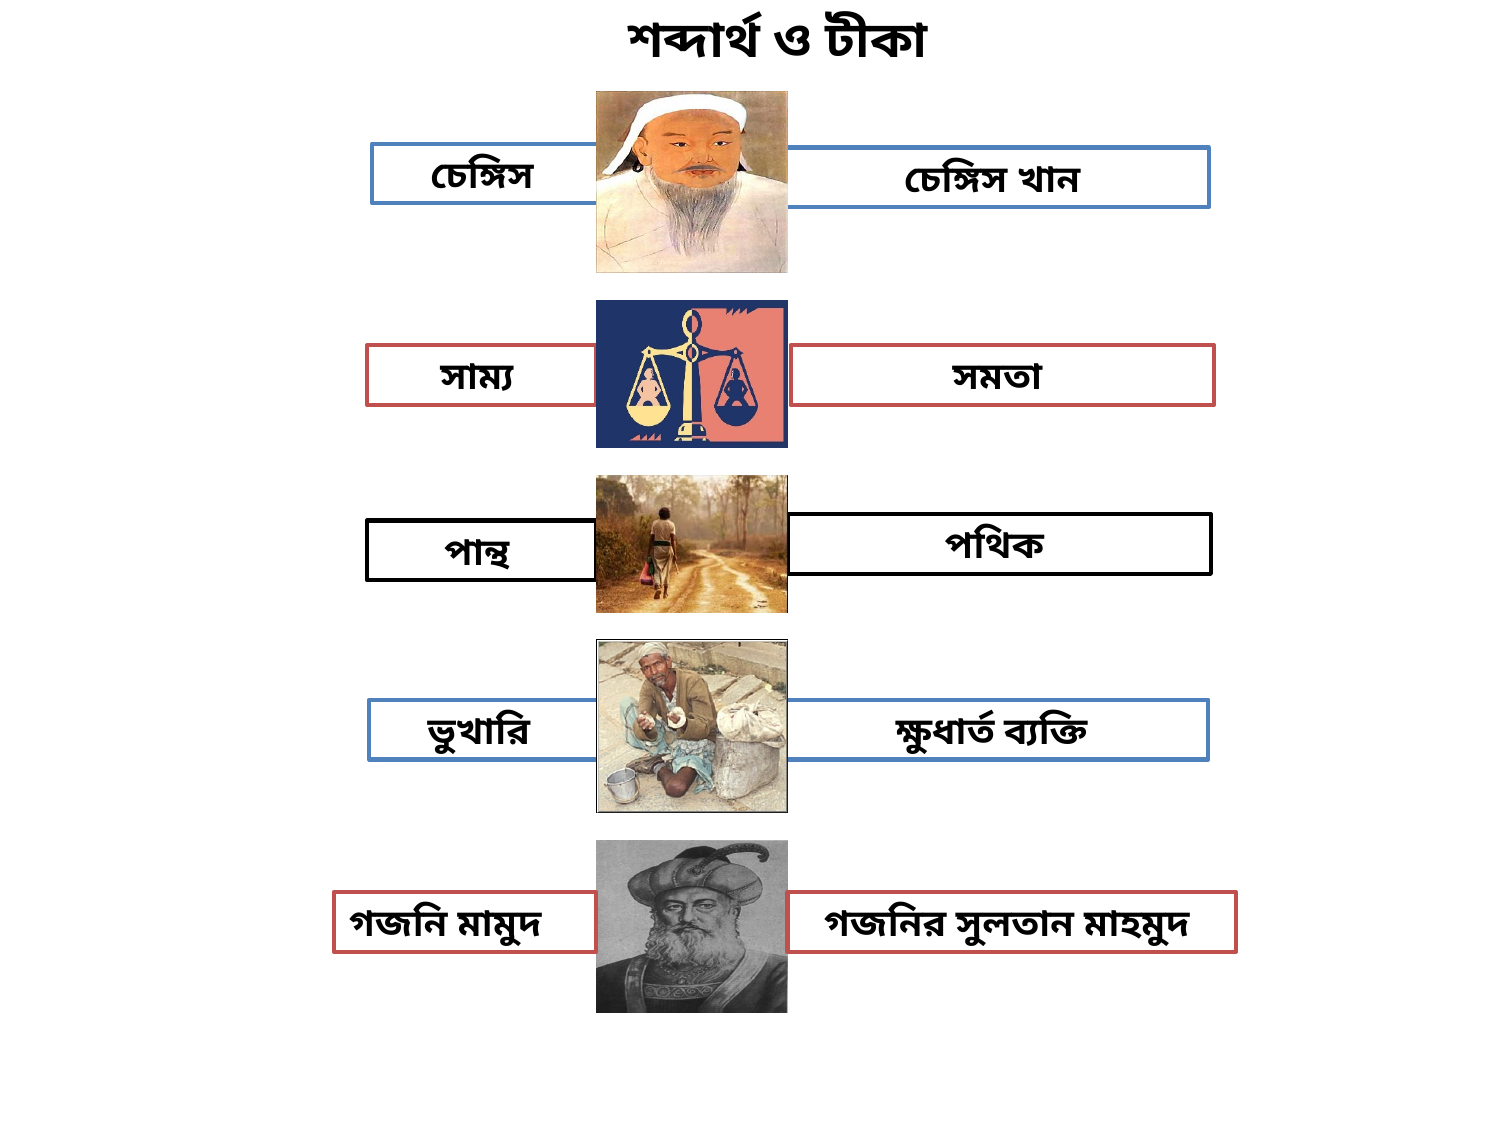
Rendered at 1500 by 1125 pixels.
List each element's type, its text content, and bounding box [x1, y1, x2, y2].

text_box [333, 839, 788, 1013]
text_box সমতা [791, 343, 1216, 407]
text_box চেঙ্গিস খান [792, 145, 1211, 209]
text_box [366, 299, 788, 449]
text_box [366, 475, 788, 613]
text_box পথিক [791, 512, 1213, 576]
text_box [372, 91, 788, 273]
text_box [368, 639, 788, 814]
text_box ক্ষুধার্ত ব্যক্তি [792, 698, 1210, 762]
text_box শব্দার্থ ও টীকা [322, 0, 1248, 75]
text_box গজনির সুলতান মাহমুদ [792, 890, 1238, 954]
